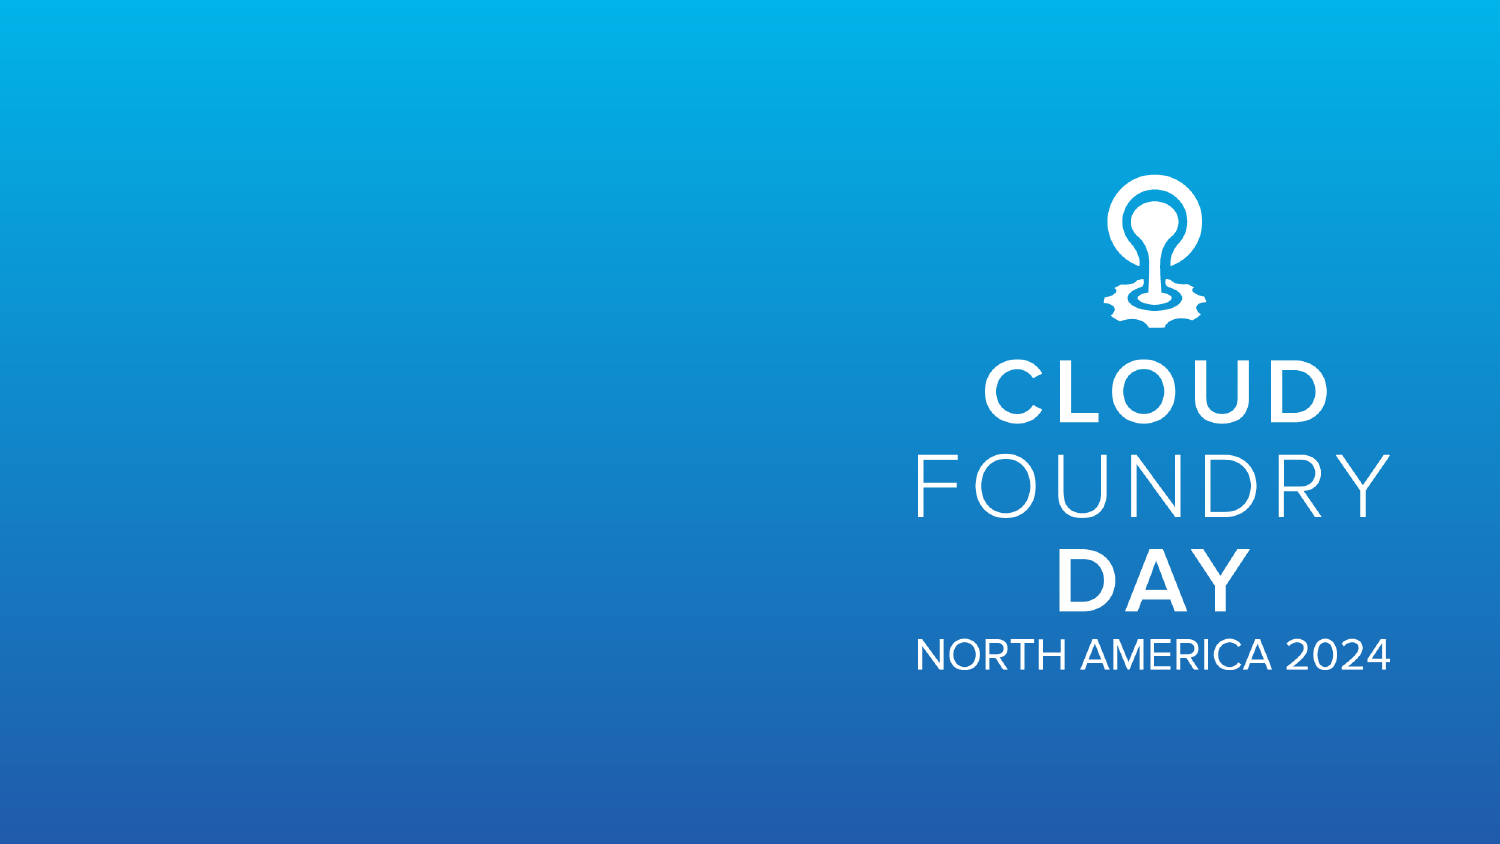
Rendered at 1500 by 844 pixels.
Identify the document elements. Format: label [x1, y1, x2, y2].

picture [1132, 202, 1178, 304]
picture [1108, 175, 1201, 265]
picture [1104, 280, 1206, 327]
picture [918, 360, 1390, 670]
